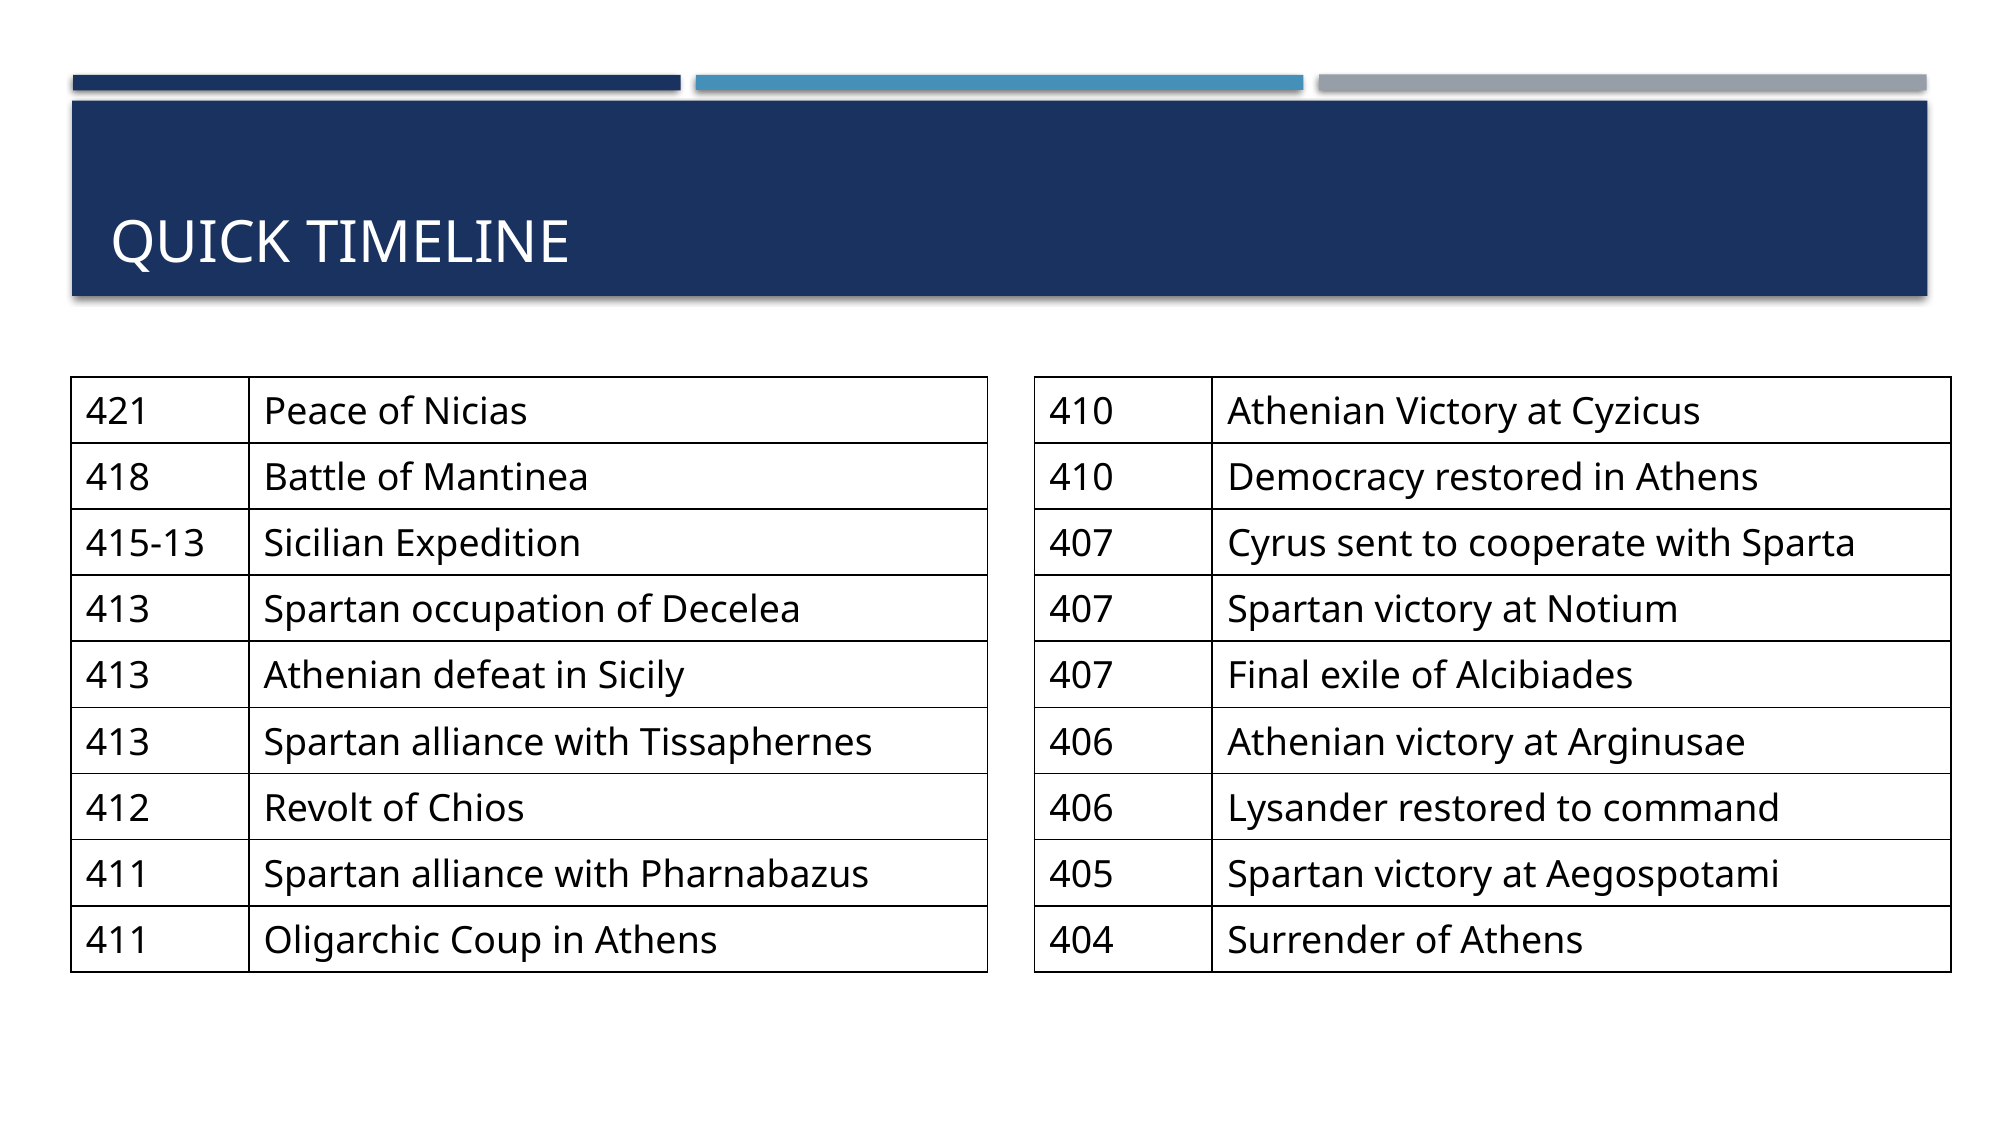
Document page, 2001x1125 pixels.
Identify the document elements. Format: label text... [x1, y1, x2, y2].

title Quick Timeline [95, 115, 1905, 282]
table_cell Spartan victory at Aegospotami [1213, 840, 1950, 905]
table_cell Cyrus sent to cooperate with Sparta [1213, 510, 1950, 574]
table_cell 405 [1035, 840, 1211, 905]
table_header 410 [1035, 378, 1211, 442]
table_cell Democracy restored in Athens [1213, 444, 1950, 508]
table_cell Lysander restored to command [1213, 774, 1950, 839]
table_cell 404 [1035, 907, 1211, 971]
table_cell 411 [72, 840, 248, 905]
table_cell 418 [72, 444, 248, 508]
table_cell 413 [72, 708, 248, 773]
table_cell Revolt of Chios [250, 774, 987, 839]
table_cell 410 [1035, 444, 1211, 508]
table_cell Spartan alliance with Tissaphernes [250, 708, 987, 773]
table_cell 411 [72, 907, 248, 971]
table_cell Surrender of Athens [1213, 907, 1950, 971]
table_cell 415-13 [72, 510, 248, 574]
table_cell Spartan occupation of Decelea [250, 576, 987, 640]
table_cell Oligarchic Coup in Athens [250, 907, 987, 971]
table_cell Sicilian Expedition [250, 510, 987, 574]
table_header Athenian Victory at Cyzicus [1213, 378, 1950, 442]
table_cell Battle of Mantinea [250, 444, 987, 508]
table_cell Athenian defeat in Sicily [250, 642, 987, 707]
table_cell Spartan victory at Notium [1213, 576, 1950, 640]
table_header 421 [72, 378, 248, 442]
table_cell Final exile of Alcibiades [1213, 642, 1950, 707]
table_cell 413 [72, 642, 248, 707]
table_cell 407 [1035, 642, 1211, 707]
table_cell 406 [1035, 774, 1211, 839]
table_cell 413 [72, 576, 248, 640]
table_cell 412 [72, 774, 248, 839]
table_cell 407 [1035, 576, 1211, 640]
table_cell 406 [1035, 708, 1211, 773]
table_cell Spartan alliance with Pharnabazus [250, 840, 987, 905]
table_header Peace of Nicias [250, 378, 987, 442]
table_cell 407 [1035, 510, 1211, 574]
table_cell Athenian victory at Arginusae [1213, 708, 1950, 773]
